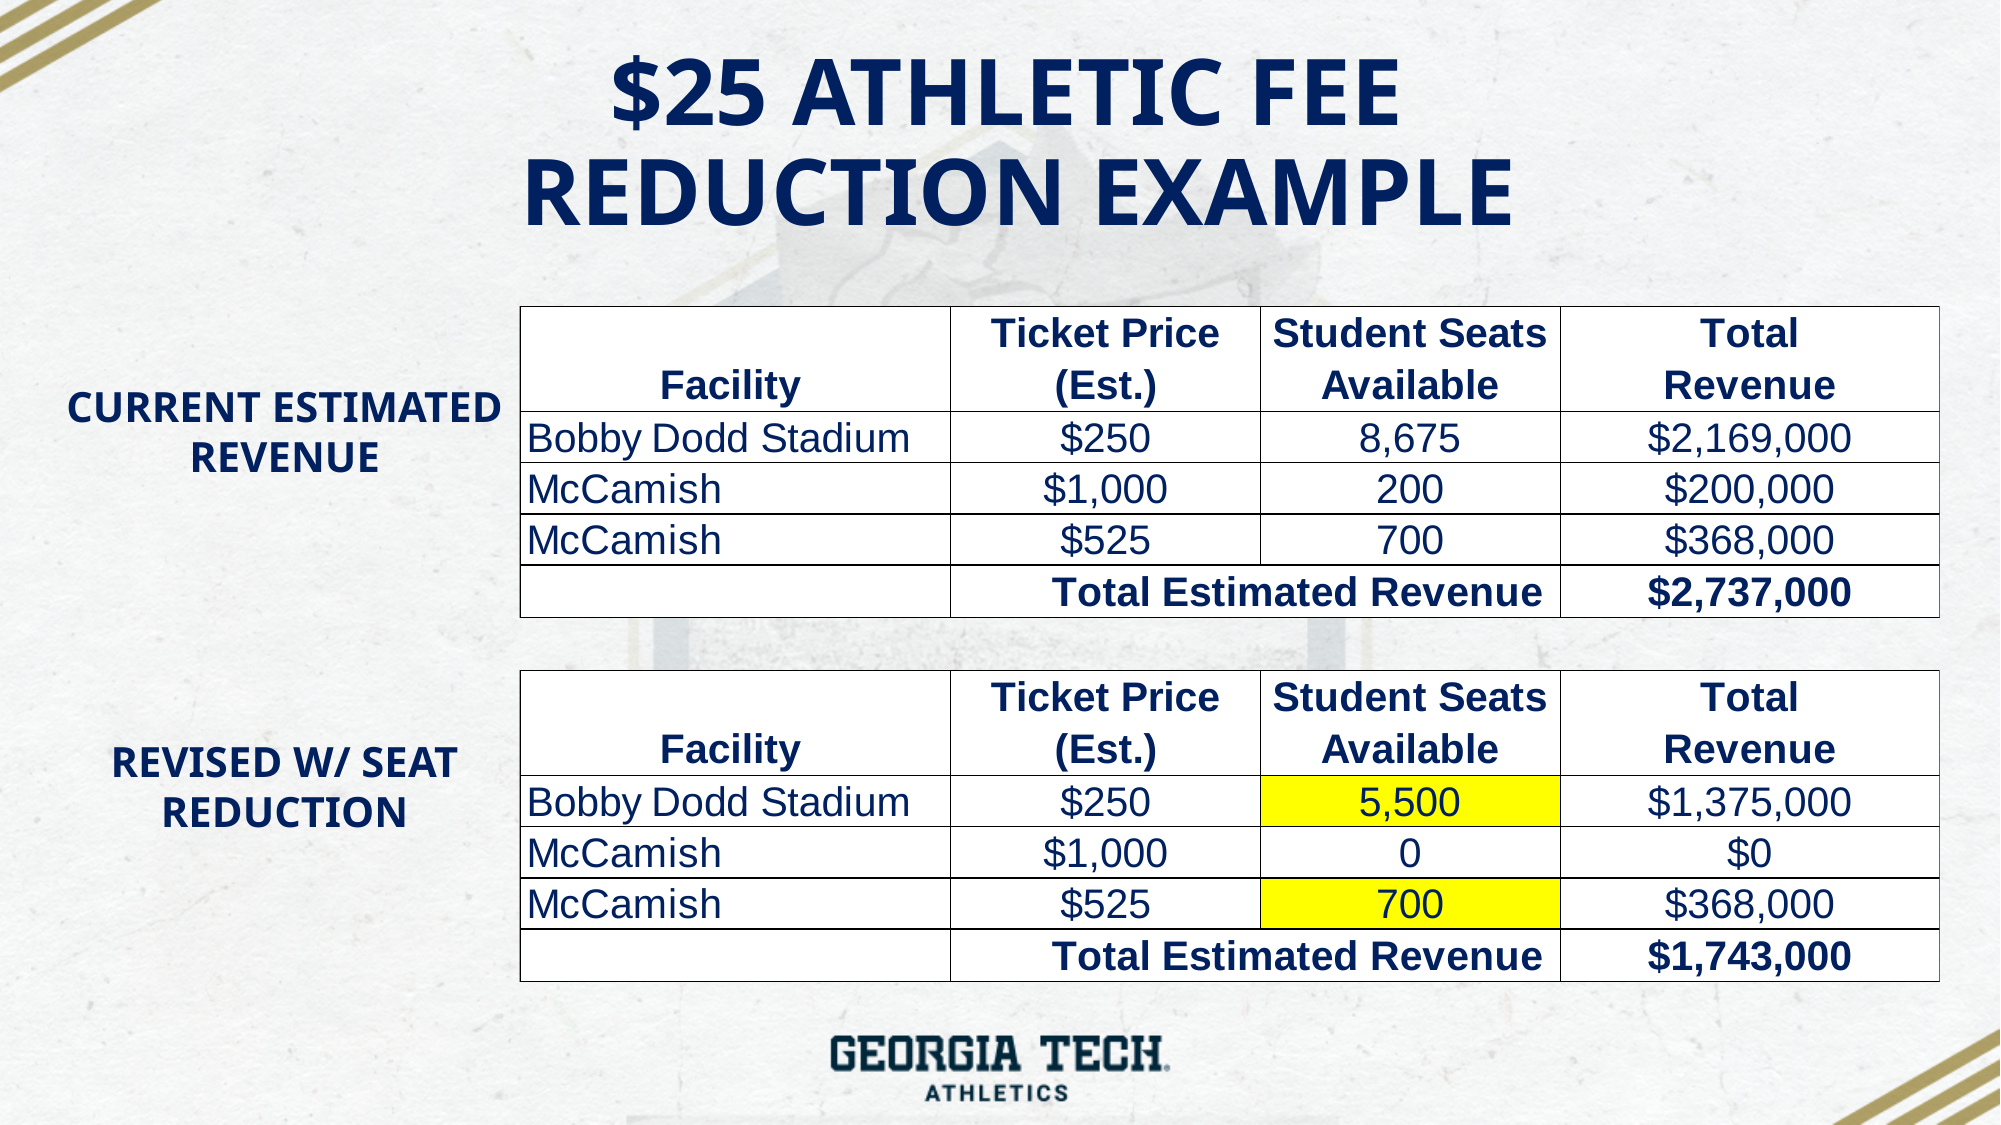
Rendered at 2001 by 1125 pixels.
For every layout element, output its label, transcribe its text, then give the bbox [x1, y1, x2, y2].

list [158, 228, 1879, 373]
text_box REVISED W/ SEAT REDUCTION [44, 728, 519, 844]
title $25 ATHLETIC FEE REDUCTION EXAMPLE [127, 38, 1912, 254]
text_box CURRENT ESTIMATED REVENUE [49, 373, 519, 488]
picture [0, 0, 2000, 1125]
list [158, 488, 1879, 728]
list [158, 844, 1879, 1002]
